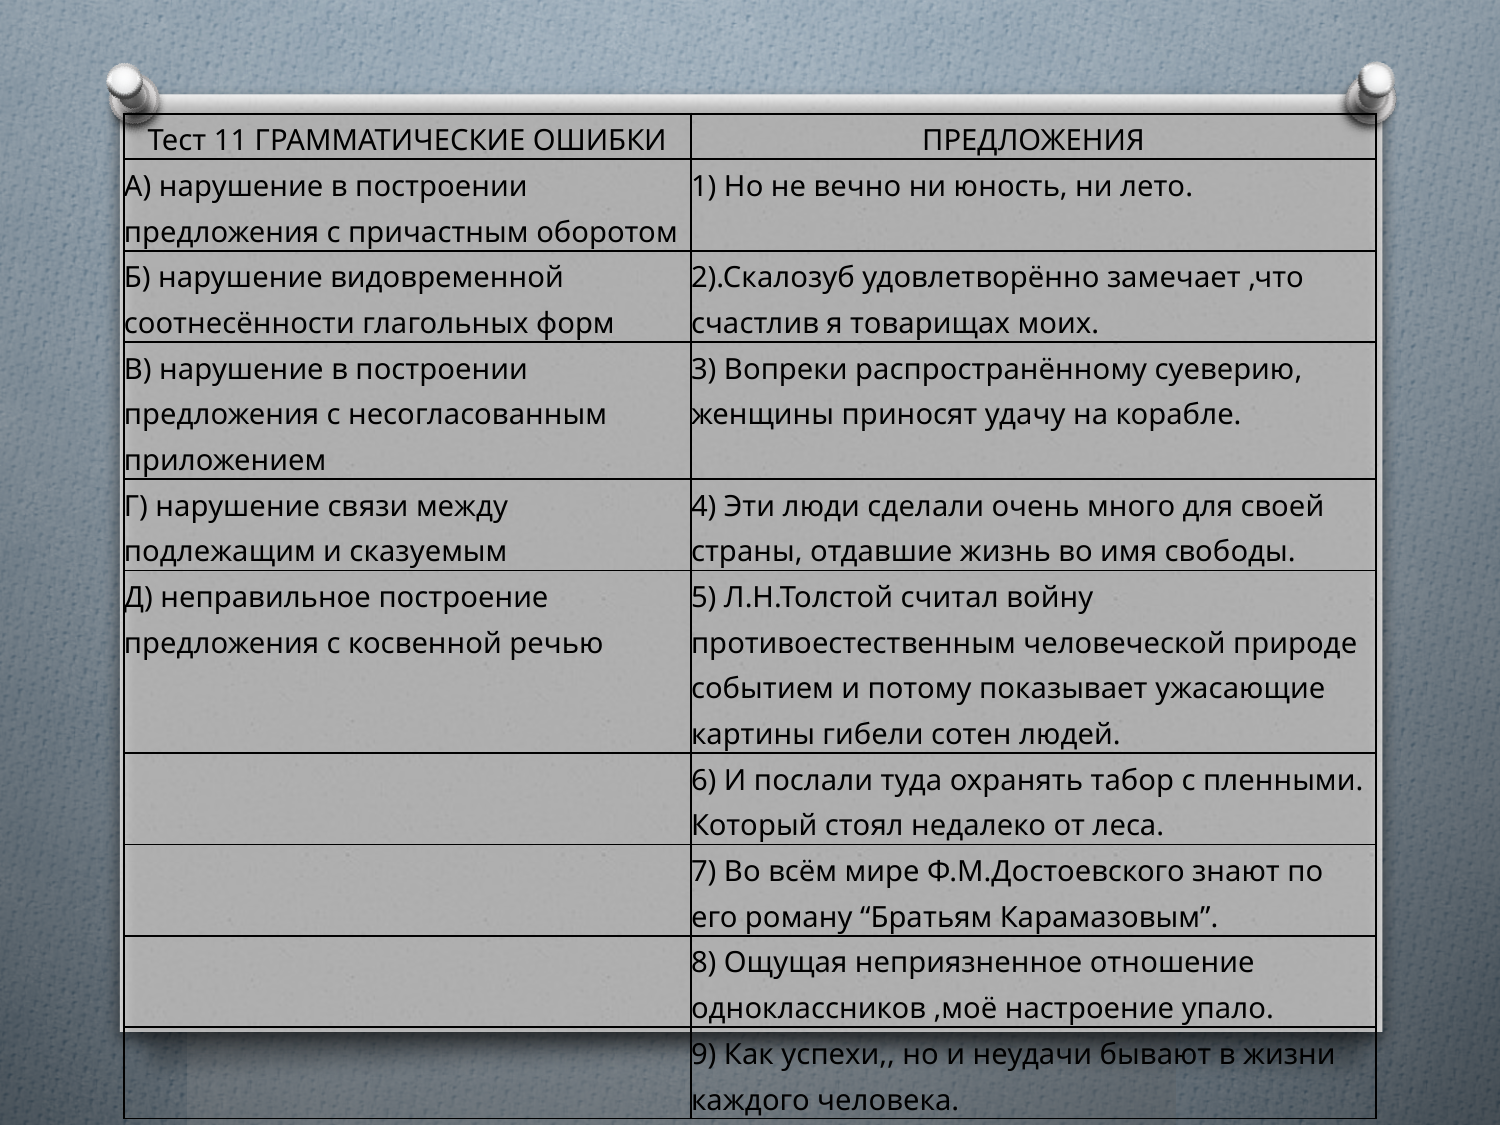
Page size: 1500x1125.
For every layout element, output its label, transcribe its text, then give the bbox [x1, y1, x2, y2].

table_cell В) нарушение в построении предложения с несогласованным приложением [125, 343, 690, 478]
table_cell Б) нарушение видовременной соотнесённости глагольных форм [125, 252, 690, 341]
table_cell 4) Эти люди сделали очень много для своей страны, отдавшие жизнь во имя свободы. [692, 480, 1375, 570]
table_cell 1) Но не вечно ни юность, ни лето. [692, 160, 1375, 250]
table_cell [125, 937, 690, 1026]
table_cell 9) Как успехи,, но и неудачи бывают в жизни каждого человека. [692, 1028, 1375, 1118]
table_cell Г) нарушение связи между подлежащим и сказуемым [125, 480, 690, 570]
table_header Тест 11 ГРАММАТИЧЕСКИЕ ОШИБКИ [125, 115, 690, 158]
table_cell 7) Во всём мире Ф.М.Достоевского знают по его роману “Братьям Карамазовым”. [692, 845, 1375, 935]
table_cell Д) неправильное построение предложения с косвенной речью [125, 571, 690, 752]
table_header ПРЕДЛОЖЕНИЯ [692, 115, 1375, 158]
table_cell 8) Ощущая неприязненное отношение одноклассников ,моё настроение упало. [692, 937, 1375, 1026]
table_cell [125, 845, 690, 935]
table_cell 3) Вопреки распространённому суеверию, женщины приносят удачу на корабле. [692, 343, 1375, 478]
picture [1317, 35, 1439, 146]
table_cell А) нарушение в построении предложения с причастным оборотом [125, 160, 690, 250]
table_cell [125, 1028, 690, 1118]
table_cell 2).Скалозуб удовлетворённо замечает ,что счастлив я товарищах моих. [692, 252, 1375, 341]
table_cell 5) Л.Н.Толстой считал войну противоестественным человеческой природе событием и потому показывает ужасающие картины гибели сотен людей. [692, 571, 1375, 752]
table_cell [125, 754, 690, 844]
table_cell 6) И послали туда охранять табор с пленными. Который стоял недалеко от леса. [692, 754, 1375, 844]
picture [75, 29, 198, 137]
